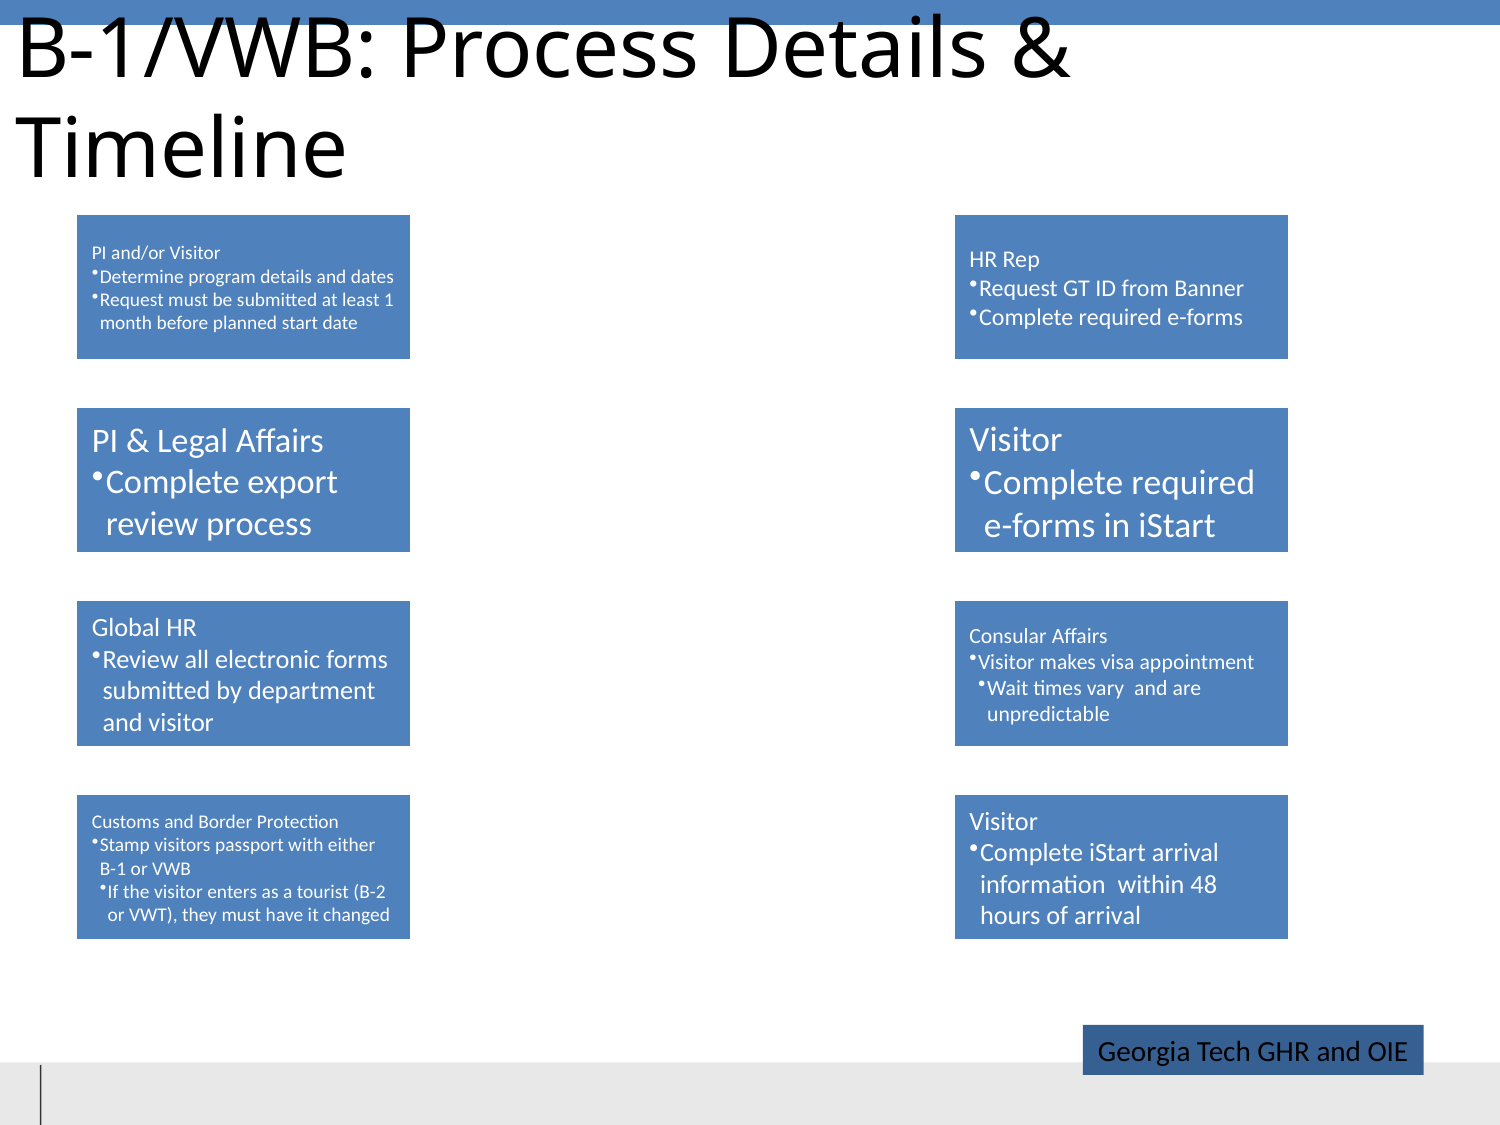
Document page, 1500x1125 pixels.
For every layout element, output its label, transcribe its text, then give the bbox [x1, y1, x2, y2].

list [74, 212, 1426, 956]
title B-1/VWB: Process Details & Timeline [0, 24, 1350, 163]
